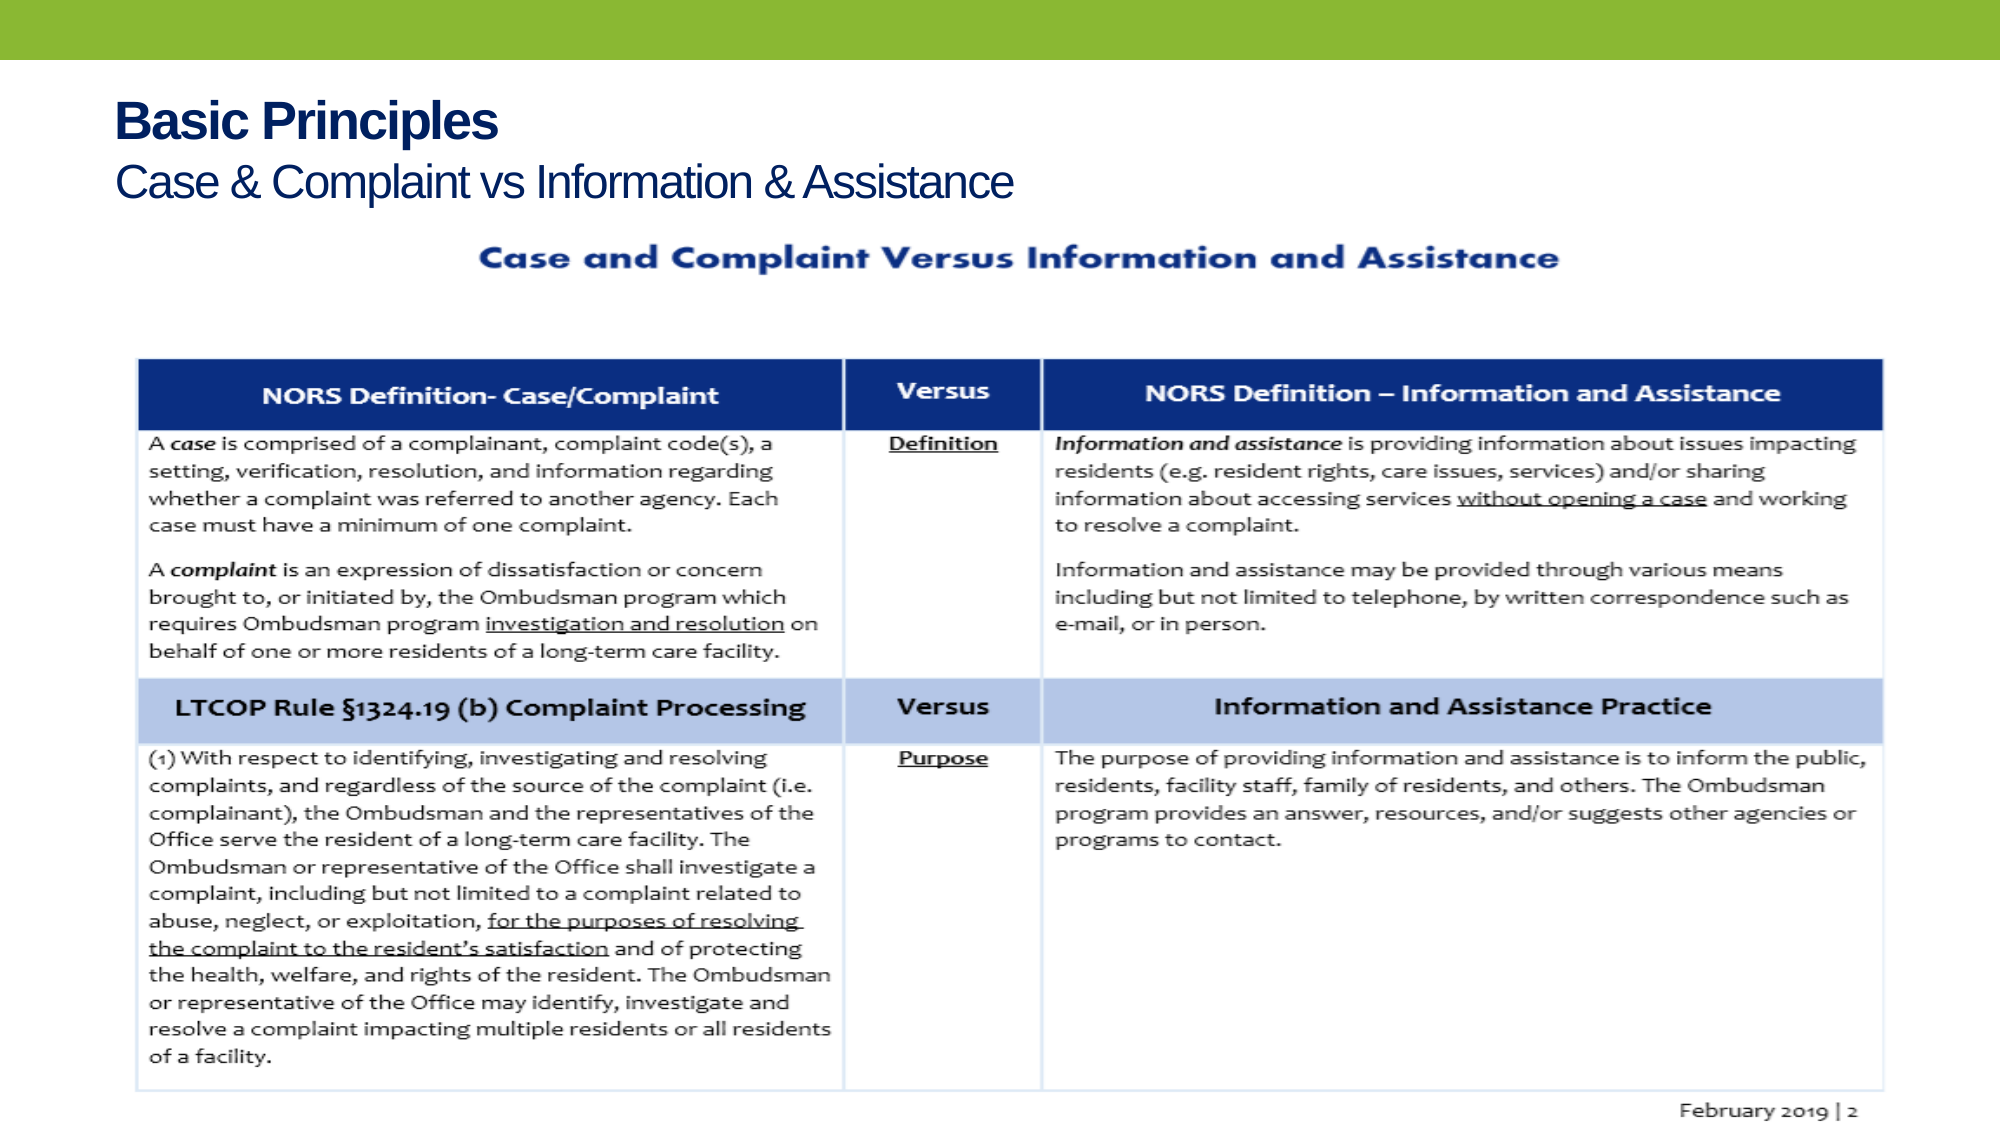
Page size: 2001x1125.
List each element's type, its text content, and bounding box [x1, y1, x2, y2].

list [99, 241, 1901, 1125]
title Basic Principles Case & Complaint vs Information & Assistance [99, 77, 1900, 216]
